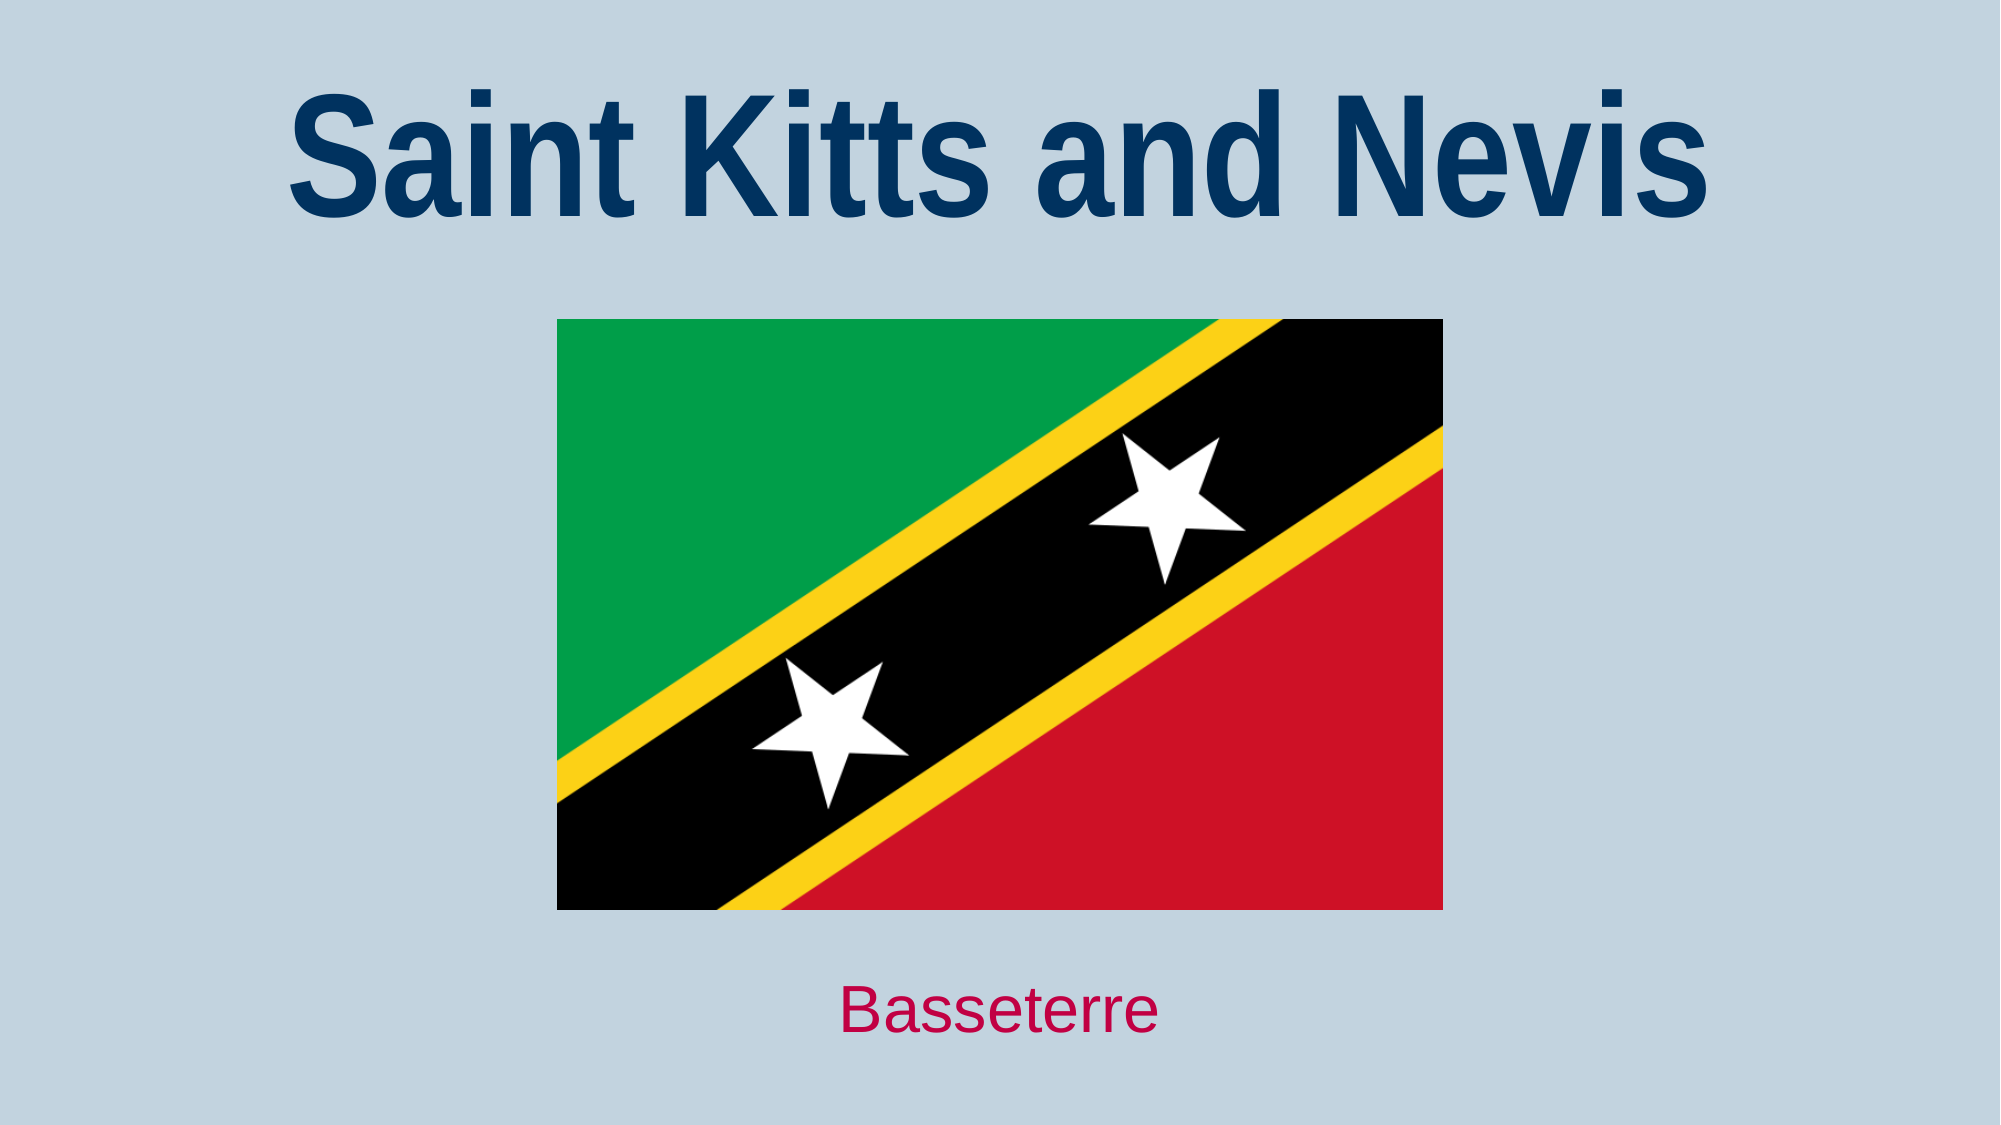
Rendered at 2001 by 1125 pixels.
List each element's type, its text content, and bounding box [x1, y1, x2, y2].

subtitle Basseterre [261, 967, 1739, 1059]
title Saint Kitts and Nevis [249, 94, 1750, 262]
picture [556, 319, 1443, 910]
